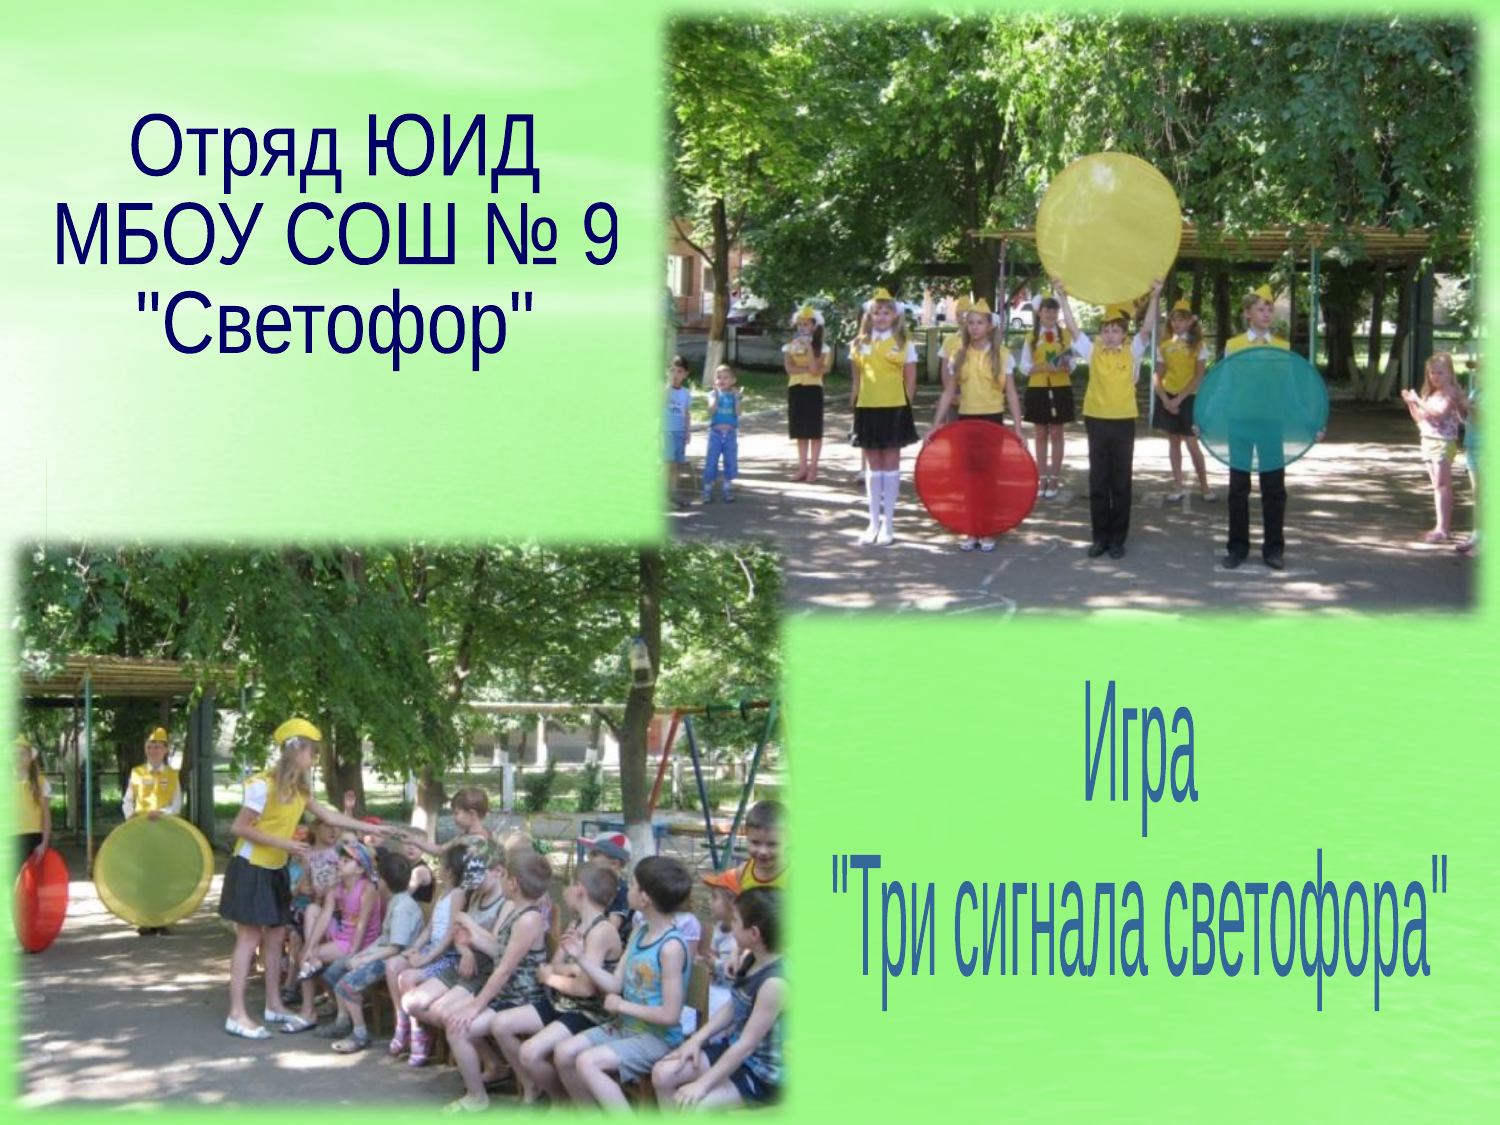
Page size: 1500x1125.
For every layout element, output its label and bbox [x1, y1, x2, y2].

list [649, 0, 1500, 640]
picture [0, 526, 798, 1125]
